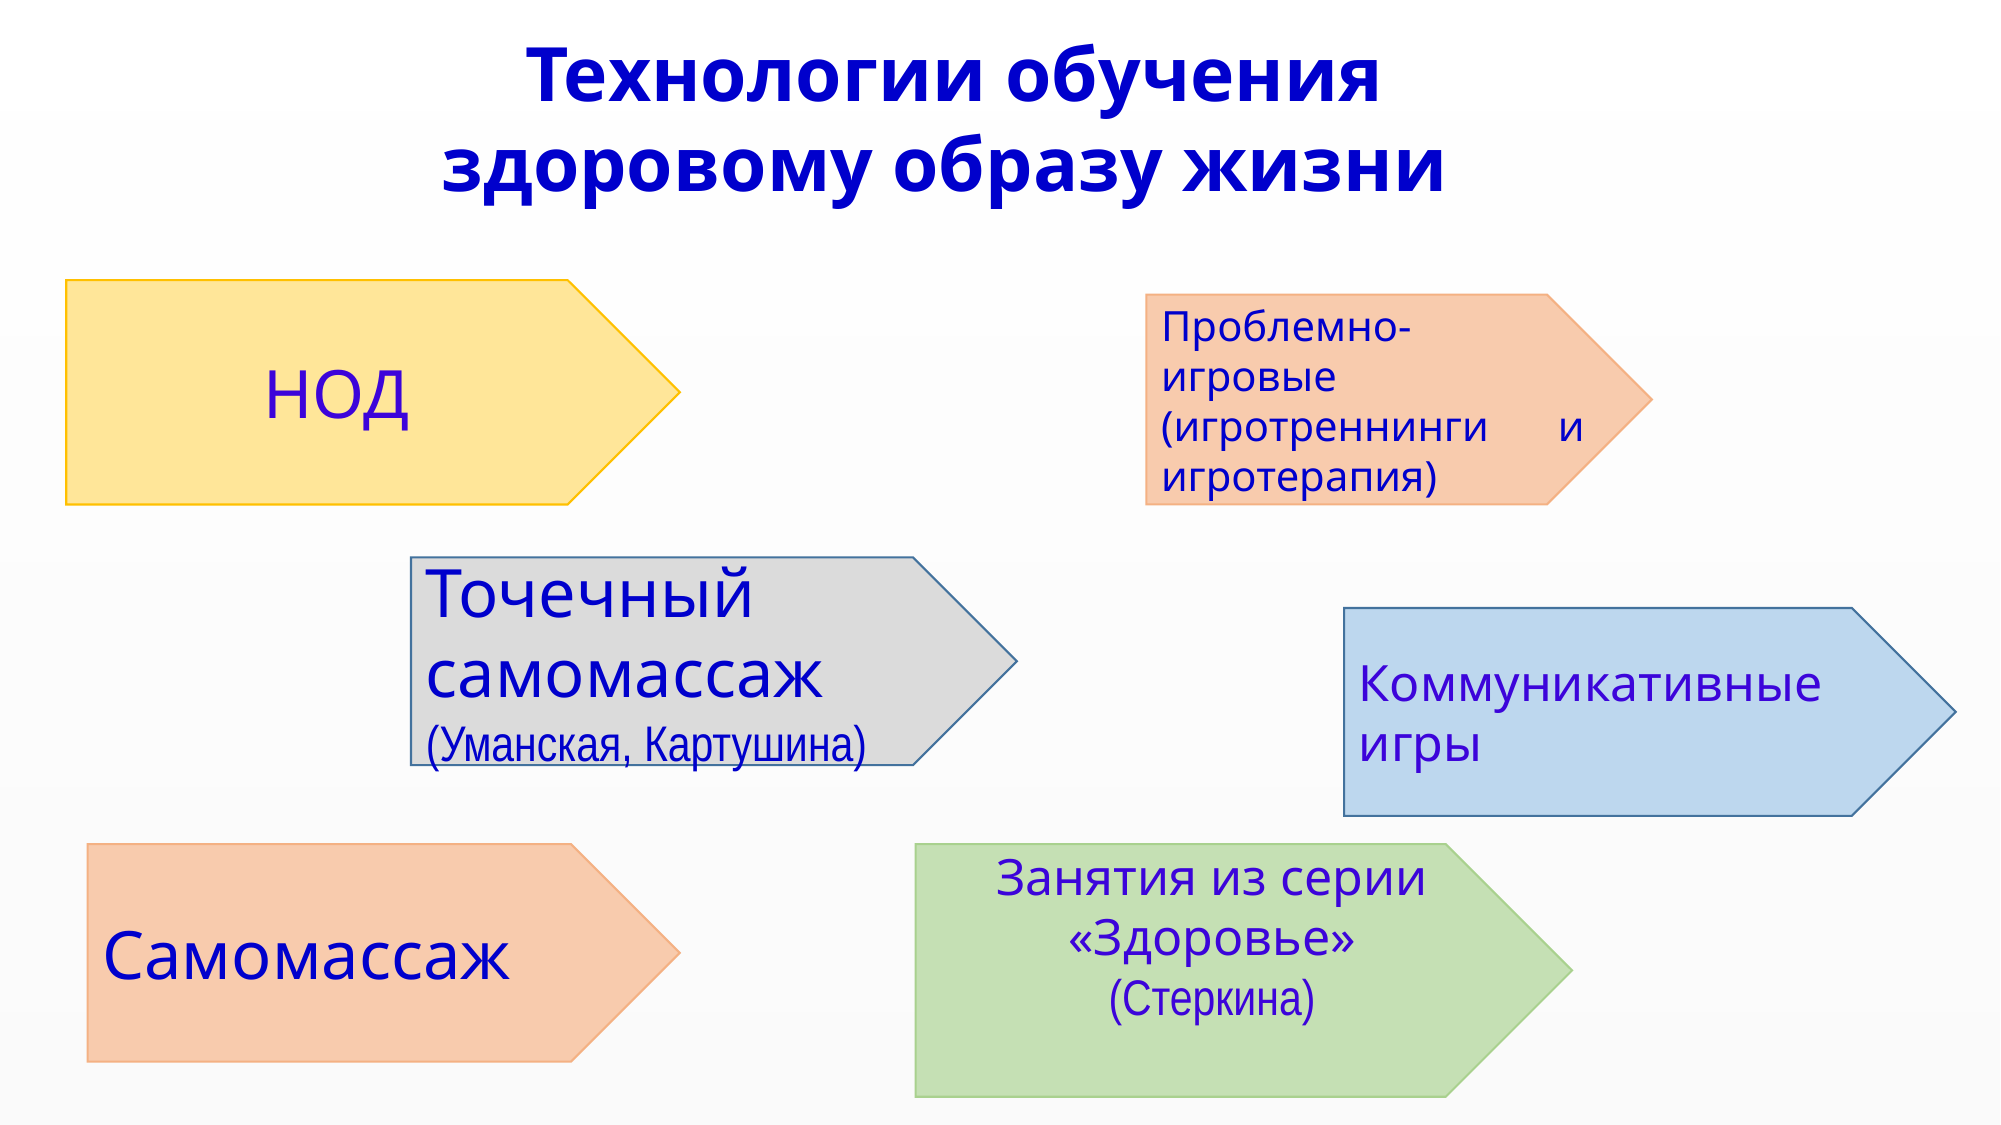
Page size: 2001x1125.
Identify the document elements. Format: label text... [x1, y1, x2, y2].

text_box Проблемно-игровые (игротреннинги и игротерапия) [1145, 293, 1654, 506]
text_box Точечный самомассаж (Уманская, Картушина) [409, 556, 1019, 767]
text_box НОД [65, 279, 682, 506]
text_box Занятия из серии «Здоровье» (Стеркина) [914, 843, 1574, 1098]
text_box Технологии обучения здоровому образу жизни [409, 19, 1500, 260]
text_box Коммуникативные игры [1343, 606, 1958, 817]
text_box Самомассаж [86, 843, 682, 1063]
